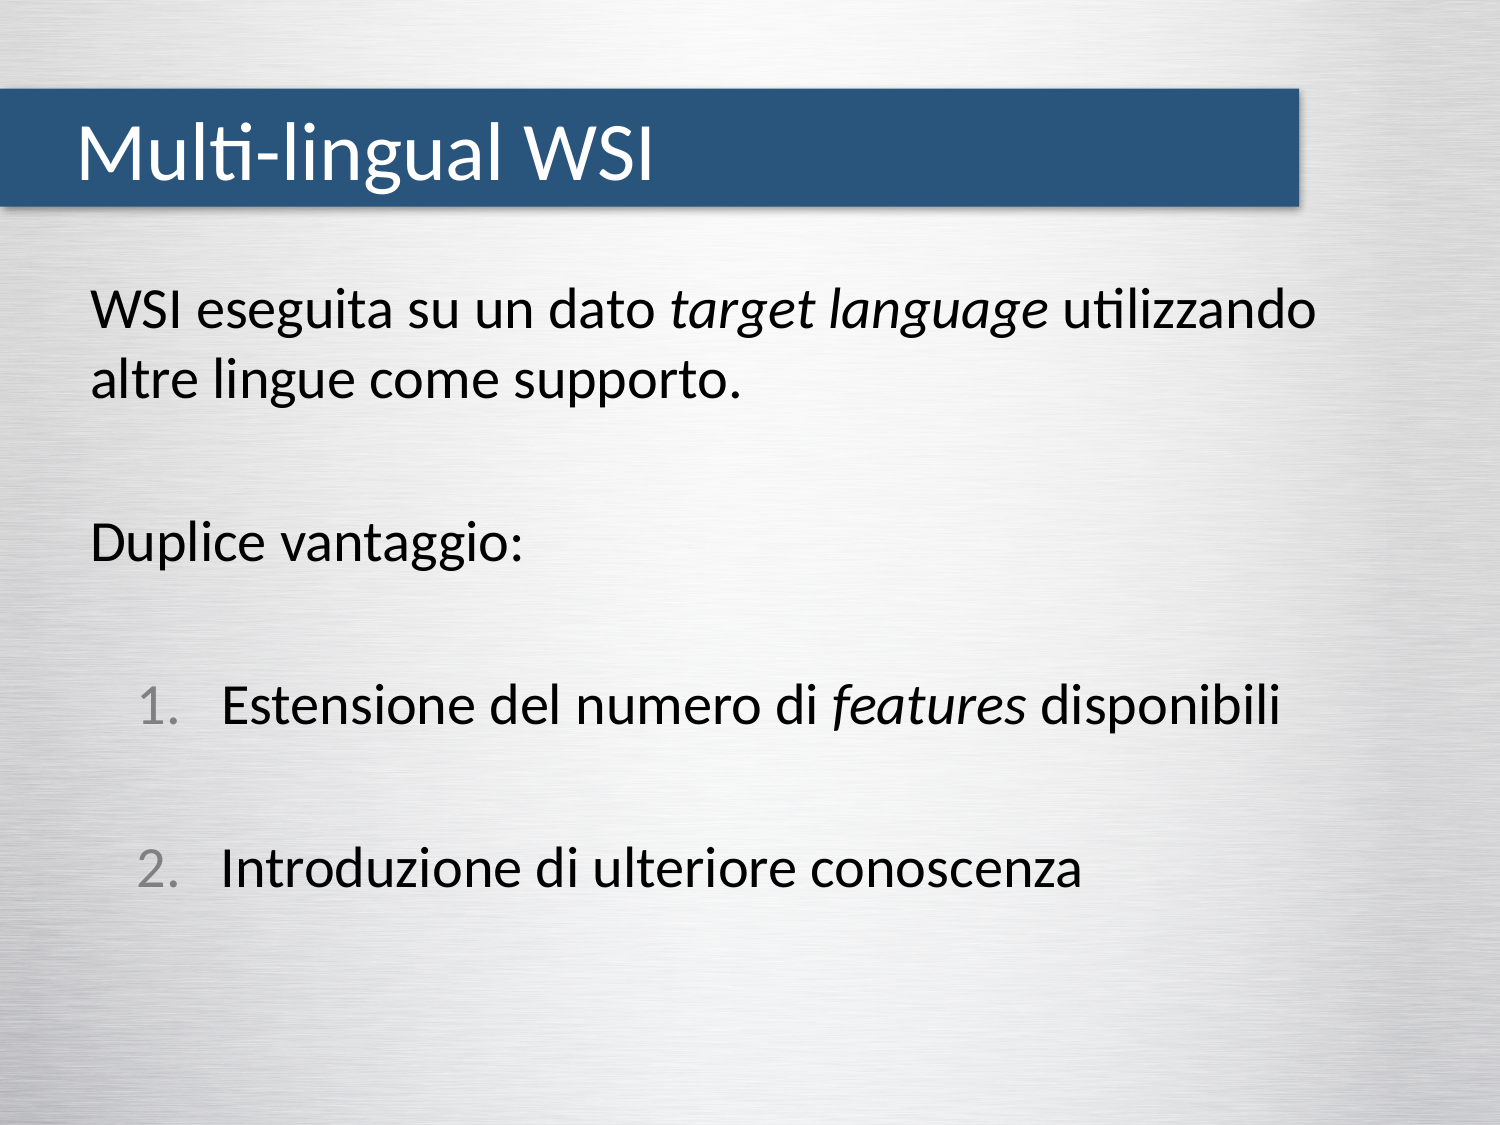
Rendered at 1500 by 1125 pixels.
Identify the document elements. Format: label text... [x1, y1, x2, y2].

list WSI eseguita su un dato target language utilizzando altre lingue come supporto. Duplice vantaggio: Estensione del numero di features disponibili Introduzione di ulteriore conoscenza [75, 262, 1425, 1005]
text_box Multi-lingual WSI [0, 88, 1300, 207]
picture [0, 0, 1500, 1125]
